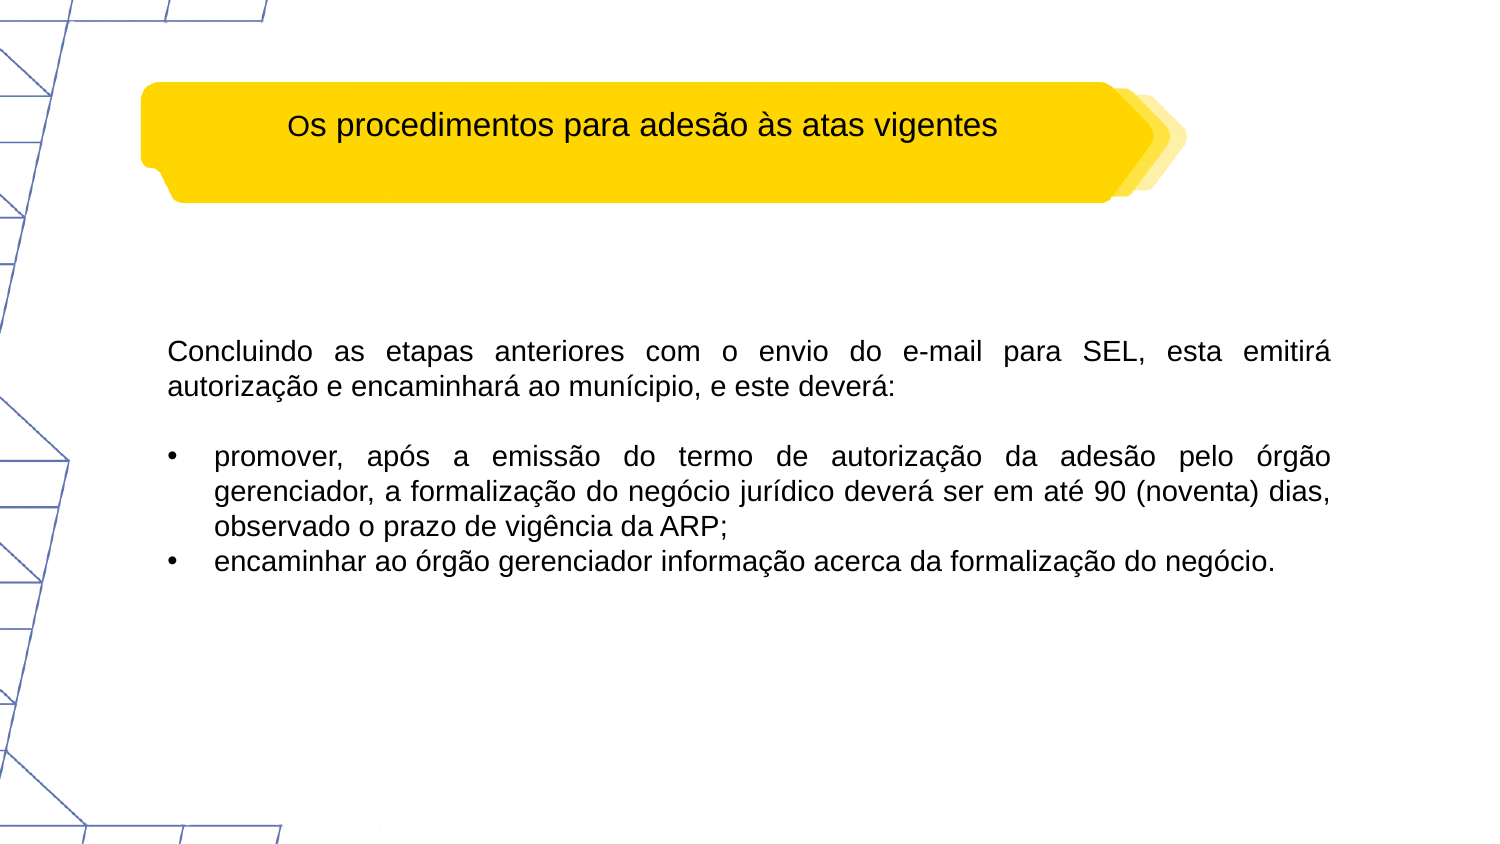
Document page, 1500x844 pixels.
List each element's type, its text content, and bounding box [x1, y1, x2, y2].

text_box Concluindo as etapas anteriores com o envio do e-mail para SEL, esta emitirá autorização e encaminhará ao munícipio, e este deverá: promover, após a emissão do termo de autorização da adesão pelo órgão gerenciador, a formalização do negócio jurídico deverá ser em até 90 (noventa) dias, observado o prazo de vigência da ARP; encaminhar ao órgão gerenciador informação acerca da formalização do negócio. [152, 290, 1348, 585]
picture [0, 0, 1500, 844]
text_box Os procedimentos para adesão às atas vigentes [179, 95, 1108, 186]
